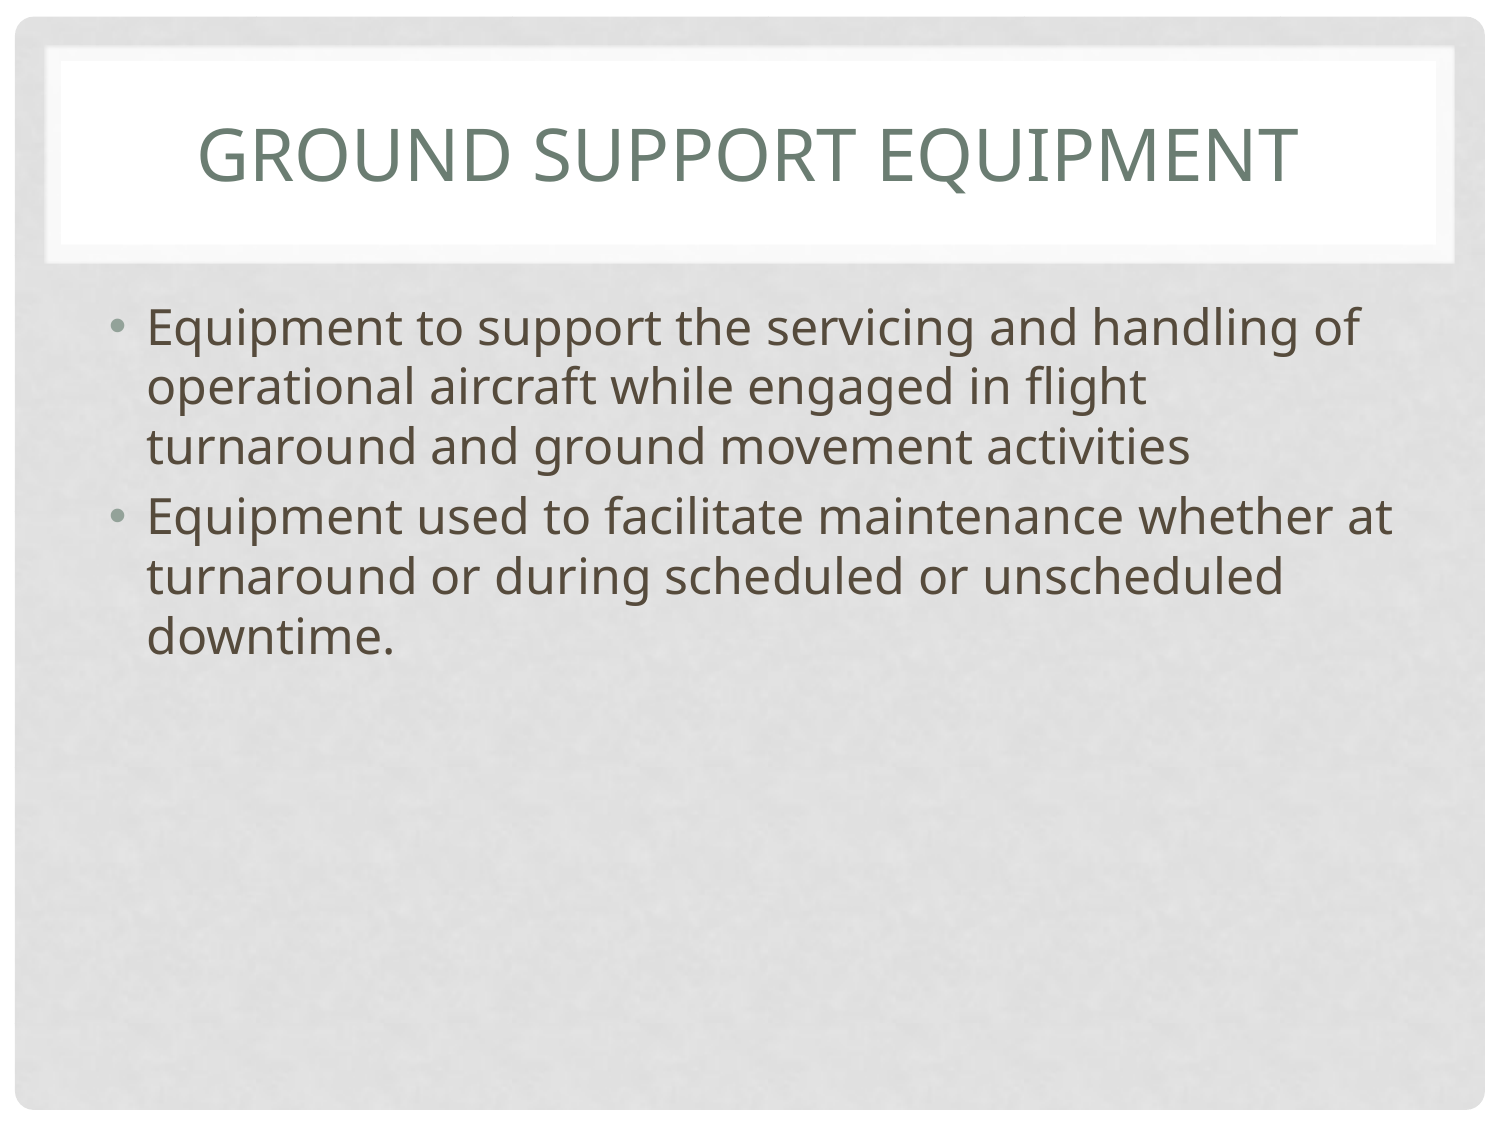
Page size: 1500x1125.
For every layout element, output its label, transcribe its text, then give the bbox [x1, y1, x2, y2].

list Equipment to support the servicing and handling of operational aircraft while engaged in flight turnaround and ground movement activities Equipment used to facilitate maintenance whether at turnaround or during scheduled or unscheduled downtime. [75, 287, 1425, 1005]
title Ground support Equipment [69, 66, 1425, 238]
